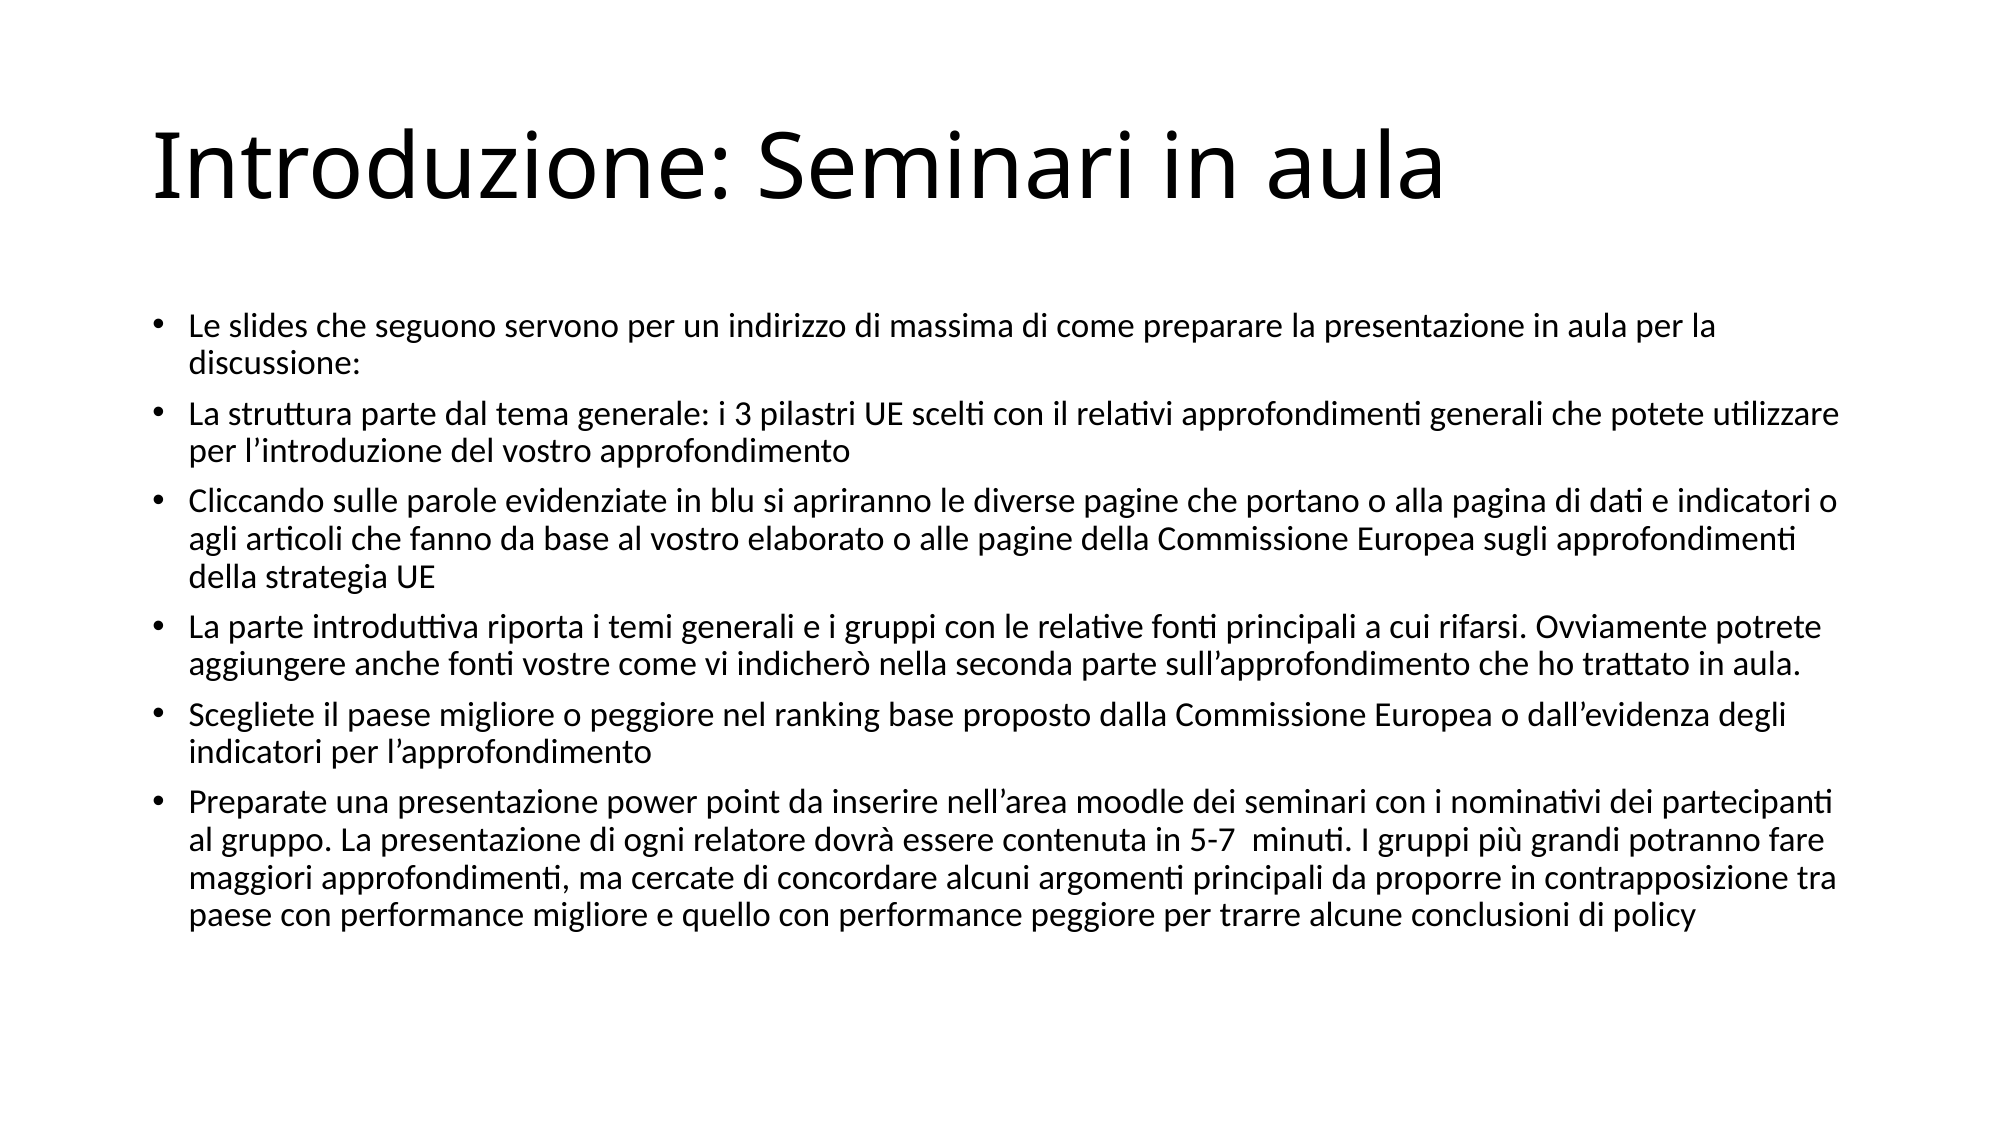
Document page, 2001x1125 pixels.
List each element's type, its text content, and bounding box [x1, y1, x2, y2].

list Le slides che seguono servono per un indirizzo di massima di come preparare la presentazione in aula per la discussione: La struttura parte dal tema generale: i 3 pilastri UE scelti con il relativi approfondimenti generali che potete utilizzare per l’introduzione del vostro approfondimento Cliccando sulle parole evidenziate in blu si apriranno le diverse pagine che portano o alla pagina di dati e indicatori o agli articoli che fanno da base al vostro elaborato o alle pagine della Commissione Europea sugli approfondimenti della strategia UE La parte introduttiva riporta i temi generali e i gruppi con le relative fonti principali a cui rifarsi. Ovviamente potrete aggiungere anche fonti vostre come vi indicherò nella seconda parte sull’approfondimento che ho trattato in aula. Scegliete il paese migliore o peggiore nel ranking base proposto dalla Commissione Europea o dall’evidenza degli indicatori per l’approfondimento Preparate una presentazione power point da inserire nell’area moodle dei seminari con i nominativi dei partecipanti al gruppo. La presentazione di ogni relatore dovrà essere contenuta in 5-7 minuti. I gruppi più grandi potranno fare maggiori approfondimenti, ma cercate di concordare alcuni argomenti principali da proporre in contrapposizione tra paese con performance migliore e quello con performance peggiore per trarre alcune conclusioni di policy [137, 299, 1863, 1014]
title Introduzione: Seminari in aula [137, 59, 1863, 278]
